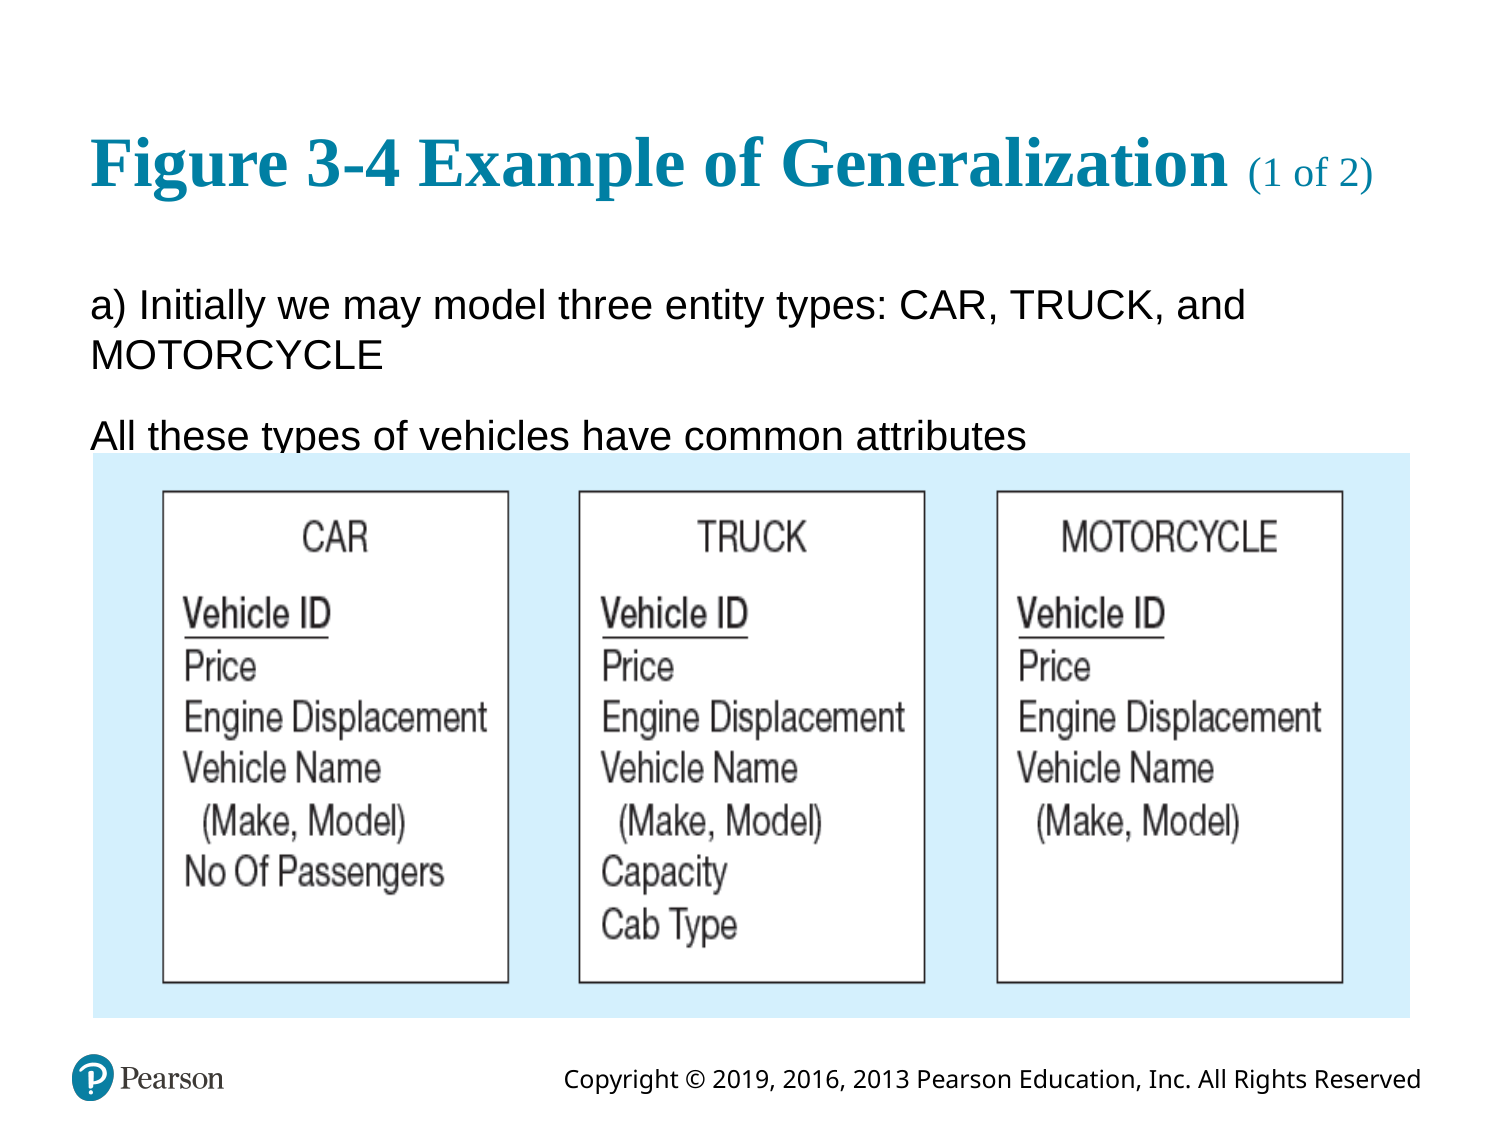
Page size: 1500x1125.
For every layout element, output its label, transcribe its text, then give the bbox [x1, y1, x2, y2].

picture [93, 453, 1410, 1018]
picture [80, 1063, 106, 1088]
list a) Initially we may model three entity types: CAR, TRUCK, and MOTORCYCLE All these types of vehicles have common attributes [75, 262, 1425, 388]
picture [72, 1087, 83, 1101]
picture [72, 1054, 88, 1070]
picture [98, 1054, 224, 1101]
title Figure 3-4 Example of Generalization (1 of 2) [75, 35, 1425, 216]
